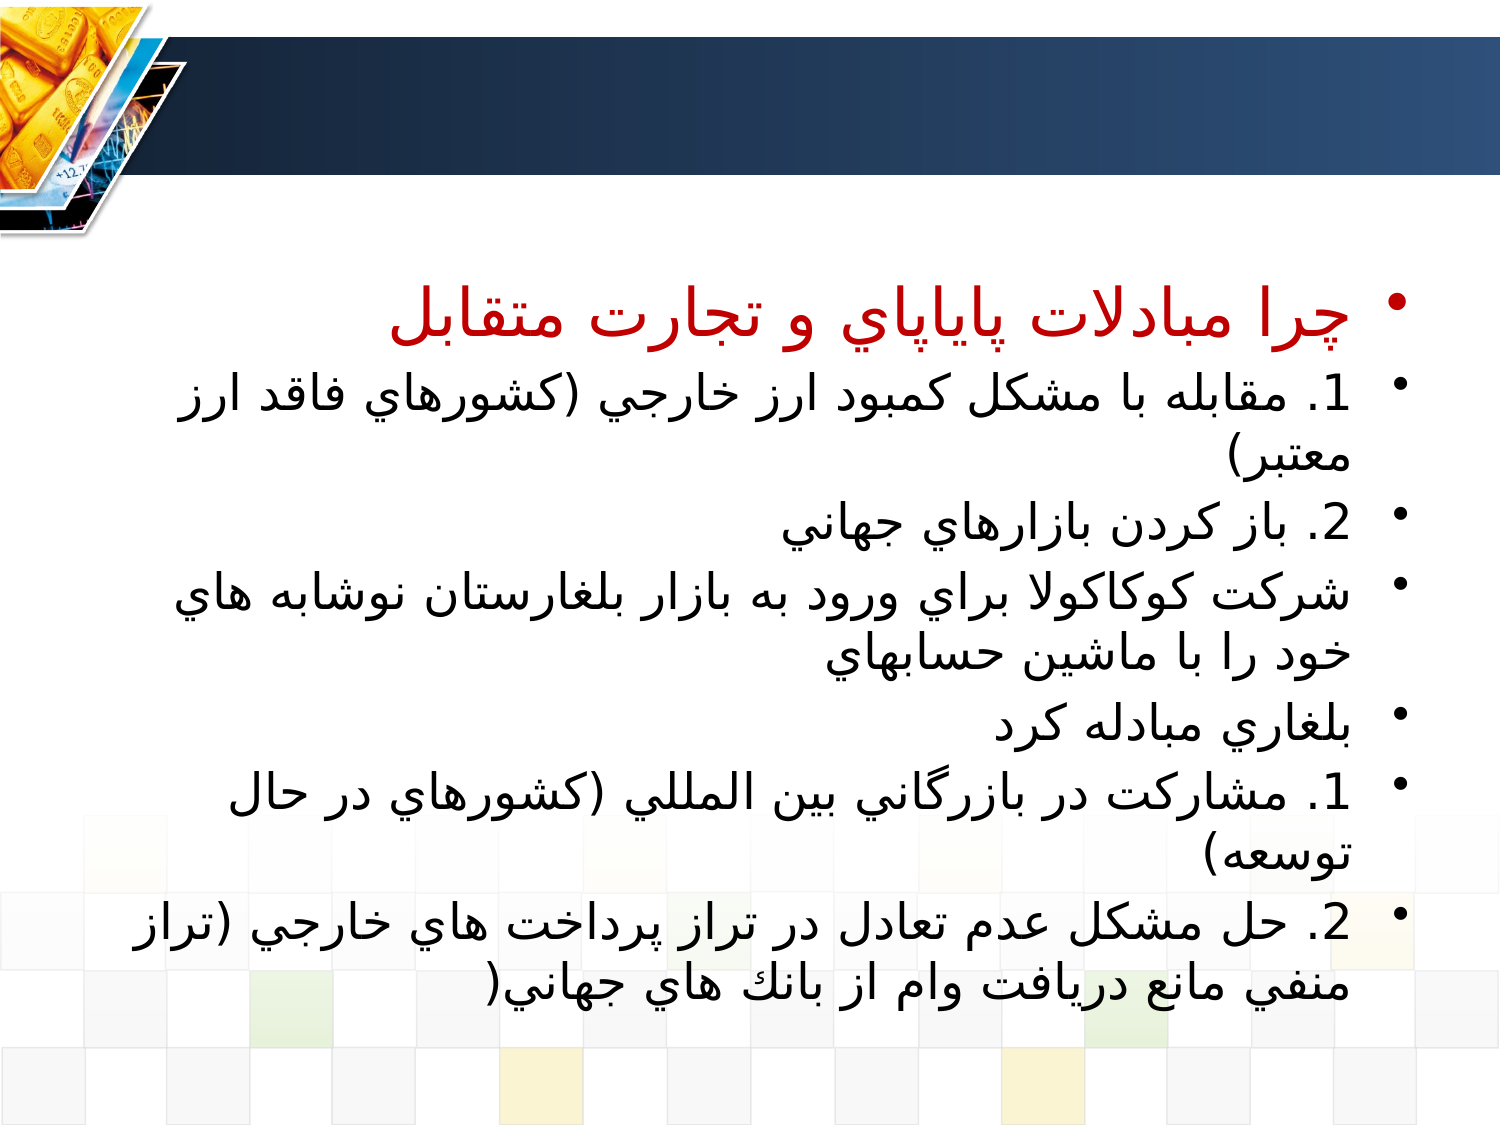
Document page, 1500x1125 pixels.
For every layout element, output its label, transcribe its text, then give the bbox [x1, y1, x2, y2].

picture [0, 0, 190, 243]
list چرا مبادلات پاياپاي و تجارت متقابل 1. مقابله با مشكل كمبود ارز خارجي (كشورهاي فاقد ارز معتبر) 2. باز كردن بازارهاي جهاني شركت كوكاكولا براي ورود به بازار بلغارستان نوشابه هاي خود را با ماشين حسابهاي بلغاري مبادله كرد 1. مشاركت در بازرگاني بين المللي (كشورهاي در حال توسعه) 2. حل مشكل عدم تعادل در تراز پرداخت هاي خارجي (تراز منفي مانع دريافت وام از بانك هاي جهاني( [75, 262, 1425, 1038]
